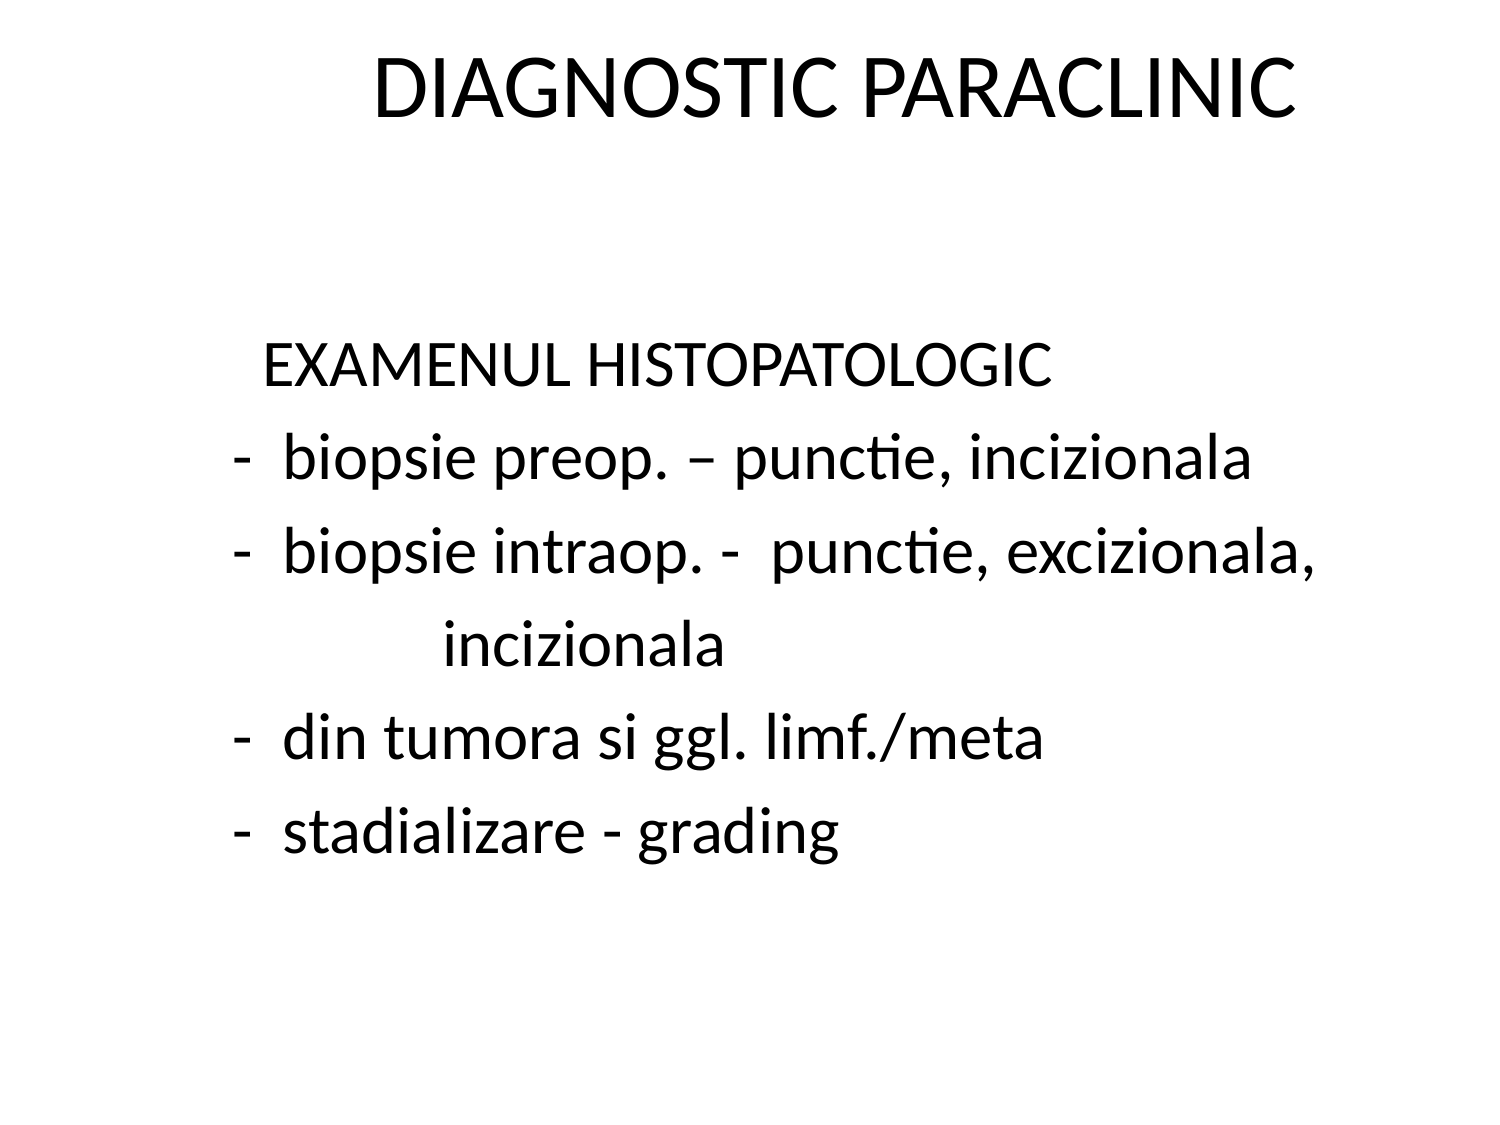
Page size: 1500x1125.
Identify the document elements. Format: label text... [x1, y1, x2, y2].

title DIAGNOSTIC PARACLINIC [187, 0, 1463, 163]
list EXAMENUL HISTOPATOLOGIC - biopsie preop. – punctie, incizionala - biopsie intraop. - punctie, excizionala, incizionala - din tumora si ggl. limf./meta - stadializare - grading [187, 312, 1463, 1125]
